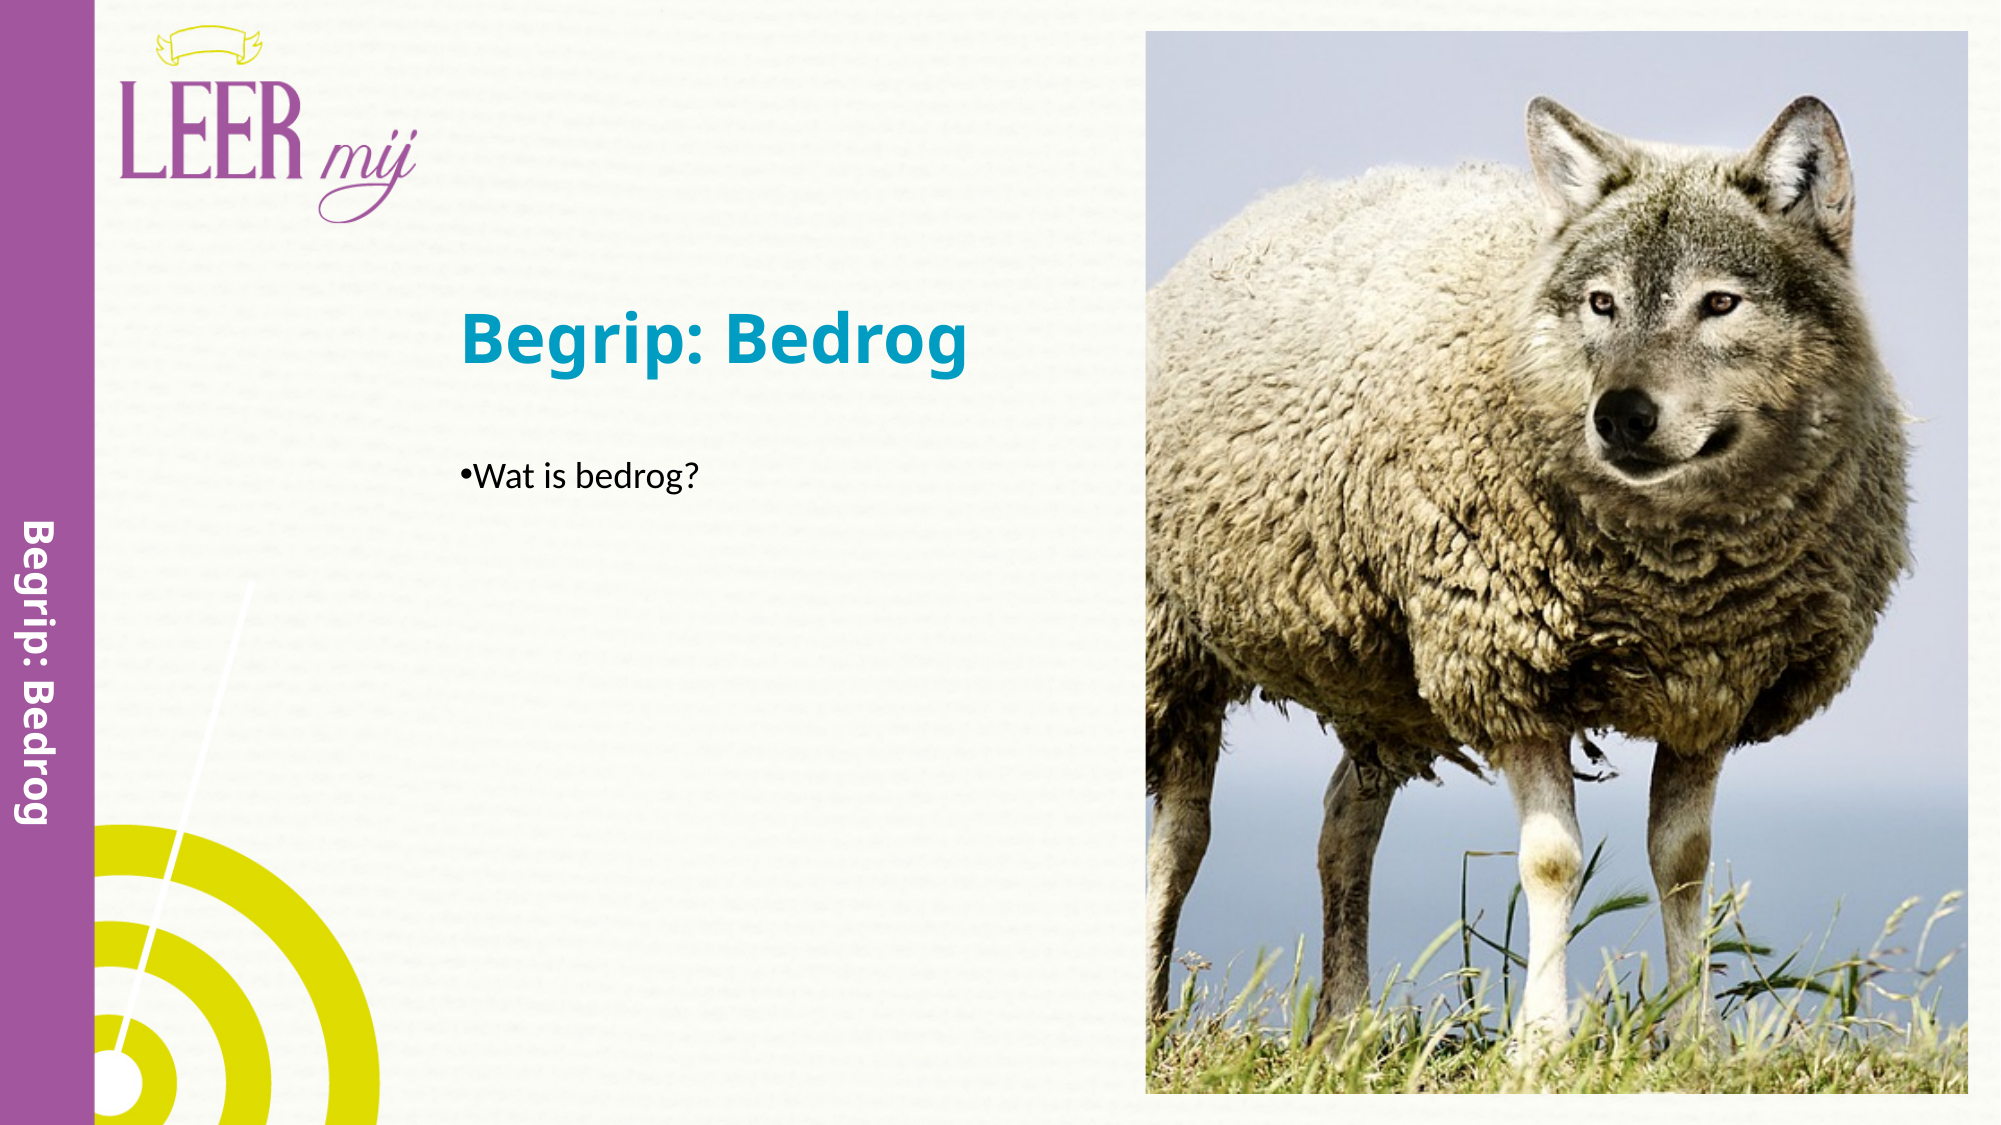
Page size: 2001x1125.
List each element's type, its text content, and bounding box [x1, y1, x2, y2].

title Begrip: Bedrog [444, 229, 1102, 386]
picture [0, 0, 2001, 1125]
list Begrip: Bedrog [7, 503, 89, 1094]
list Wat is bedrog? [444, 448, 1105, 968]
